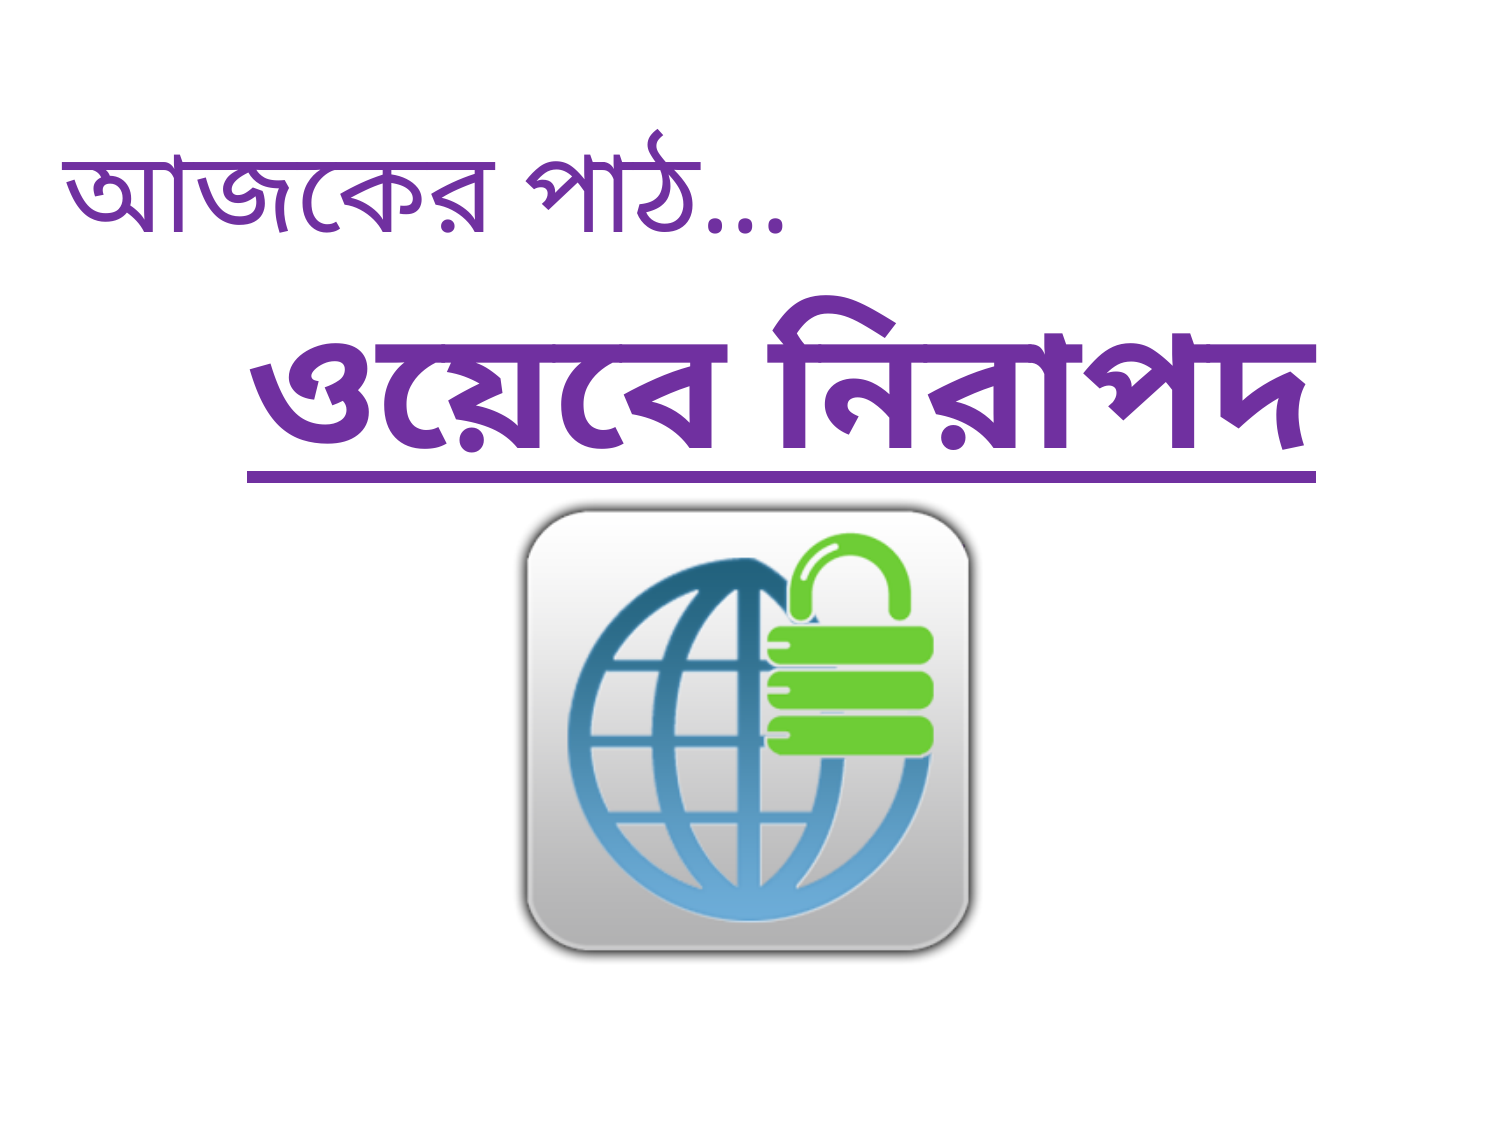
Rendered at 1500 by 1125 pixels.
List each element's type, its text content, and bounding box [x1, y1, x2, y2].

picture [487, 474, 1013, 1001]
text_box ওয়েবে নিরাপদ থাকা [87, 274, 1475, 690]
text_box আজকের পাঠ… [49, 112, 835, 263]
